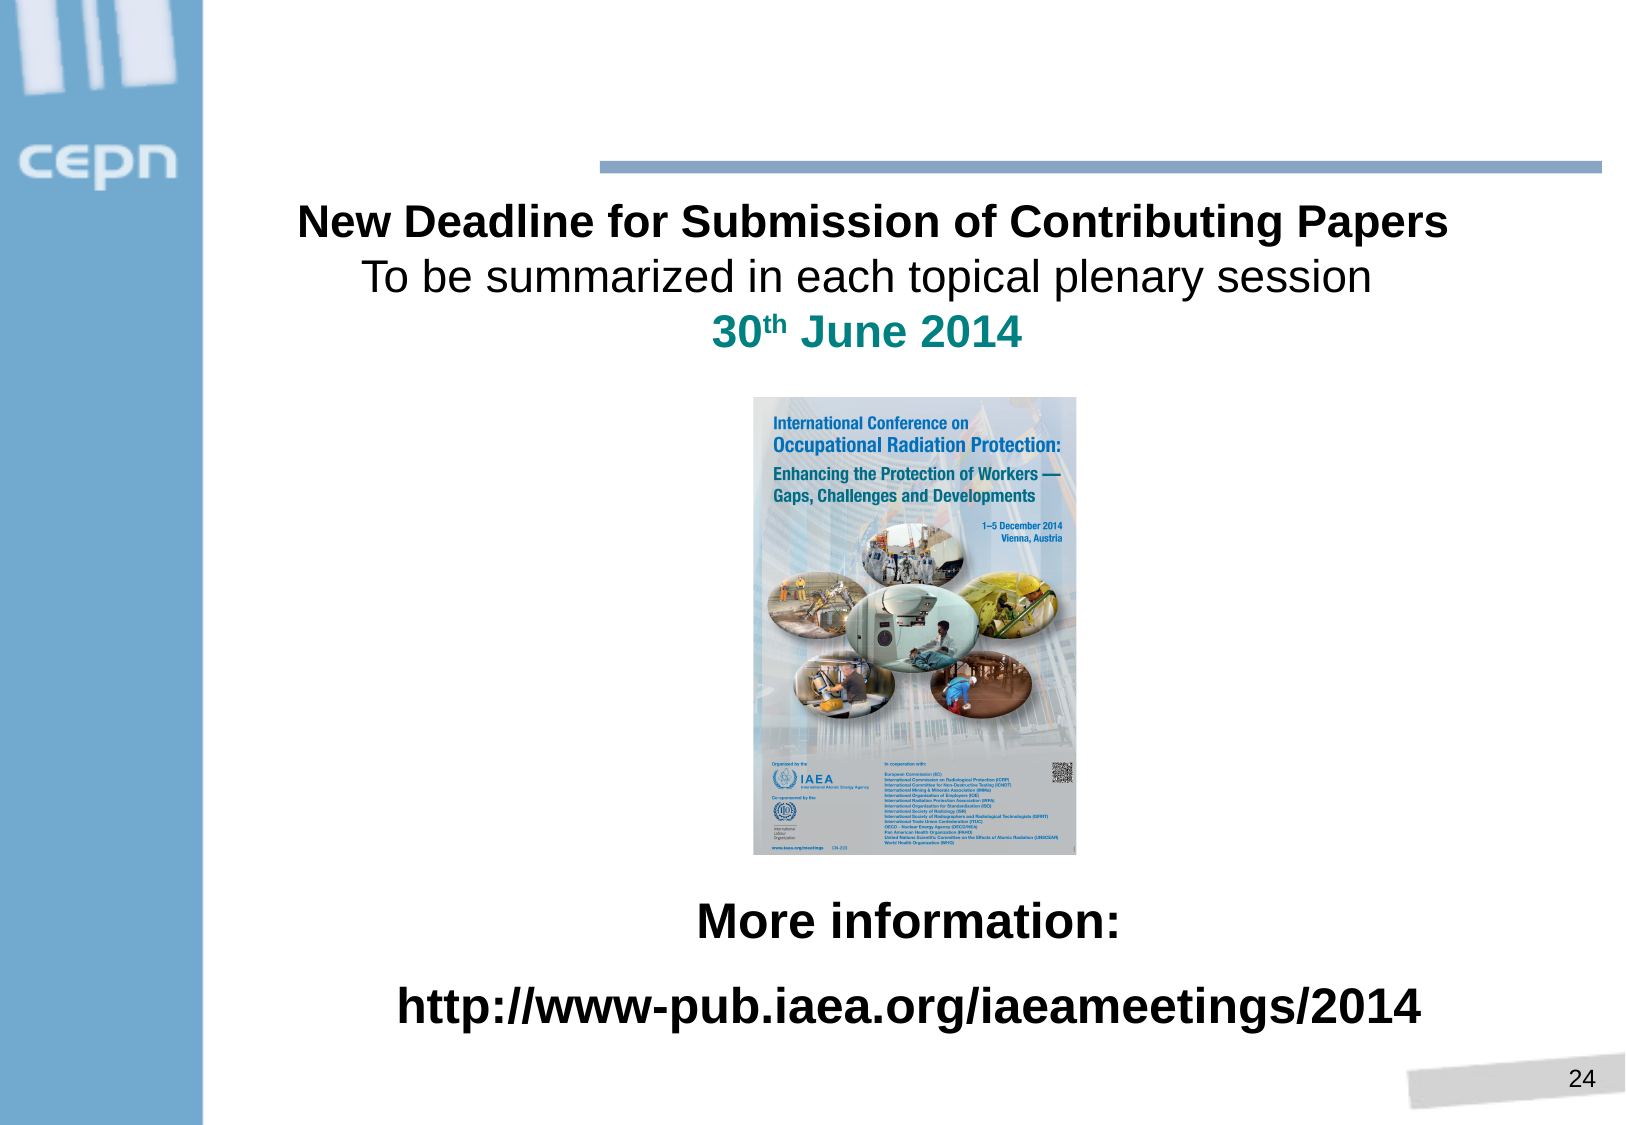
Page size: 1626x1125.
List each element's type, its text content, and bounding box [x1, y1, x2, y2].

text_box More information: http://www-pub.iaea.org/iaeameetings/2014 [363, 881, 1455, 1042]
picture [0, 0, 1626, 1125]
text_box New Deadline for Submission of Contributing Papers To be summarized in each topical plenary session 30th June 2014 [282, 184, 1465, 365]
slide_number 24 [1544, 1058, 1612, 1101]
